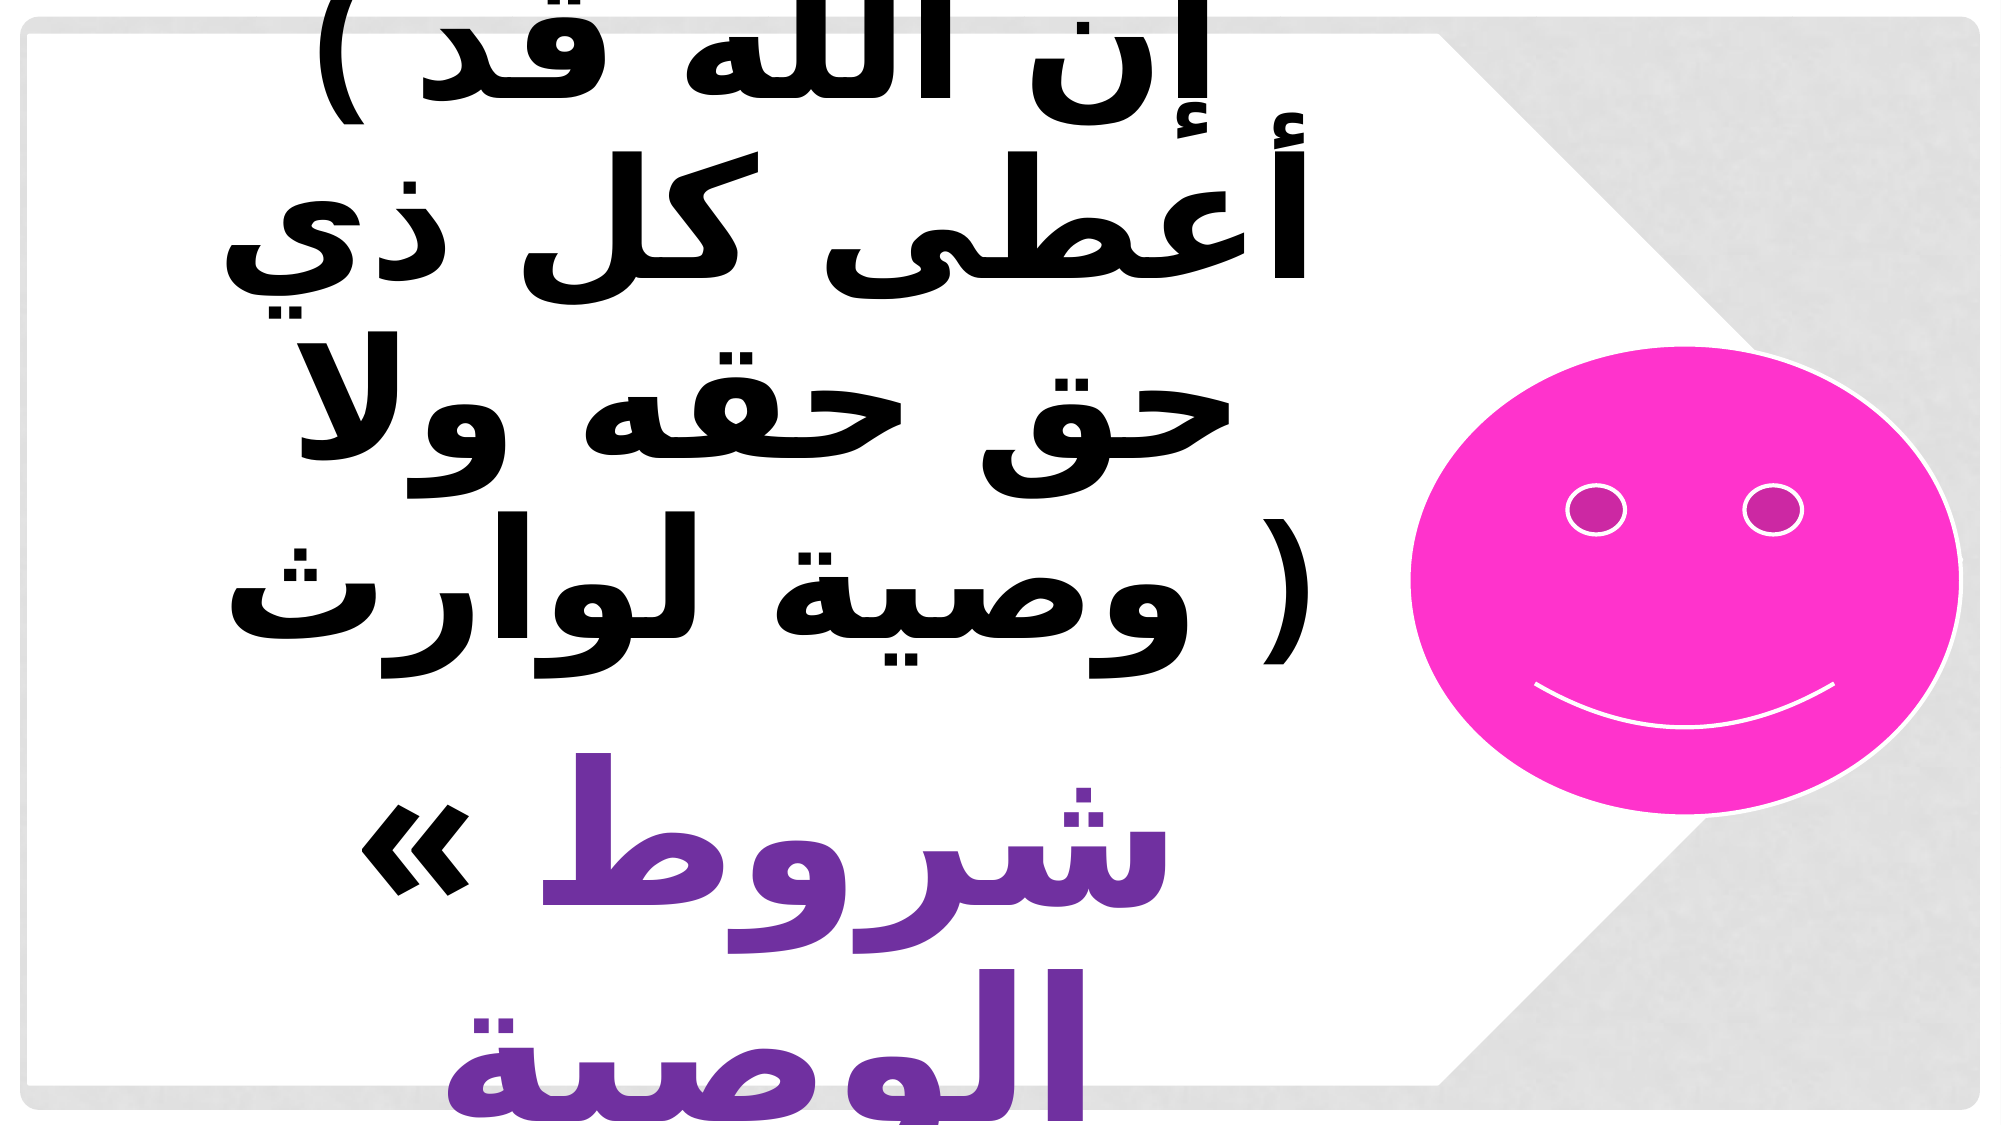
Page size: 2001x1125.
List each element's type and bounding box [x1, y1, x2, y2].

text_box [28, 26, 1962, 1093]
